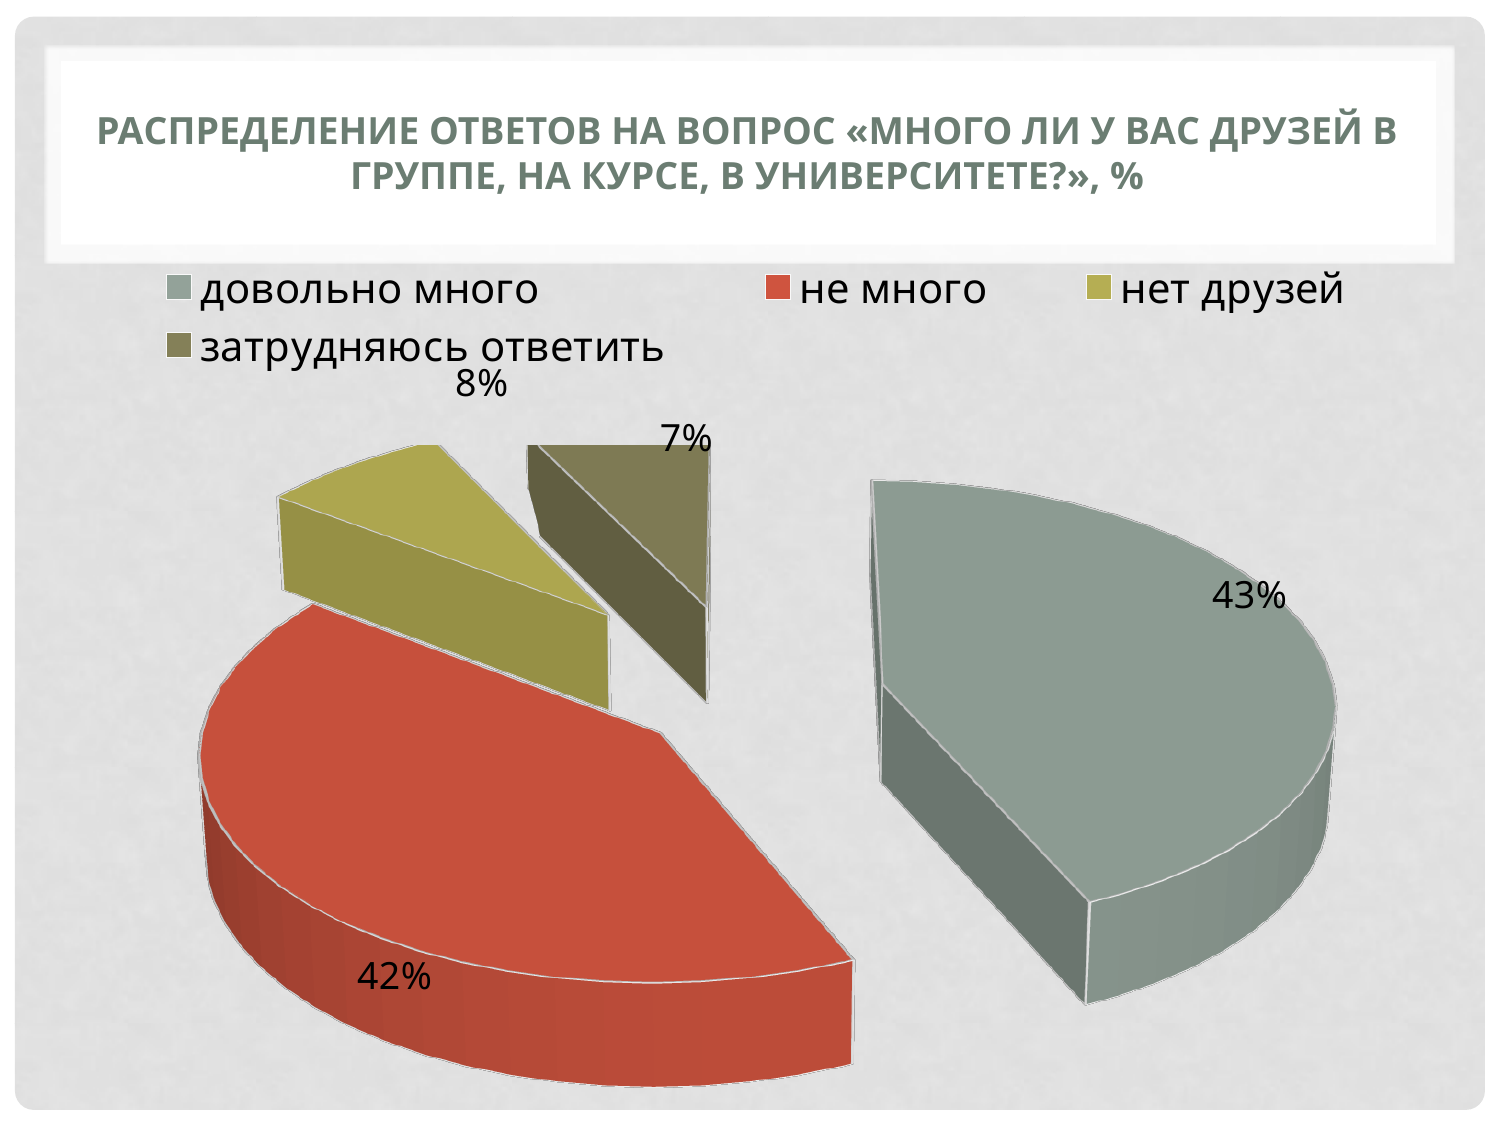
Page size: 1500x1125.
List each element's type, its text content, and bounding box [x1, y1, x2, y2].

chart [0, 210, 1500, 1125]
title Распределение ответов на вопрос «Много ли у Вас друзей в группе, на курсе, в университете?», % [69, 66, 1425, 210]
